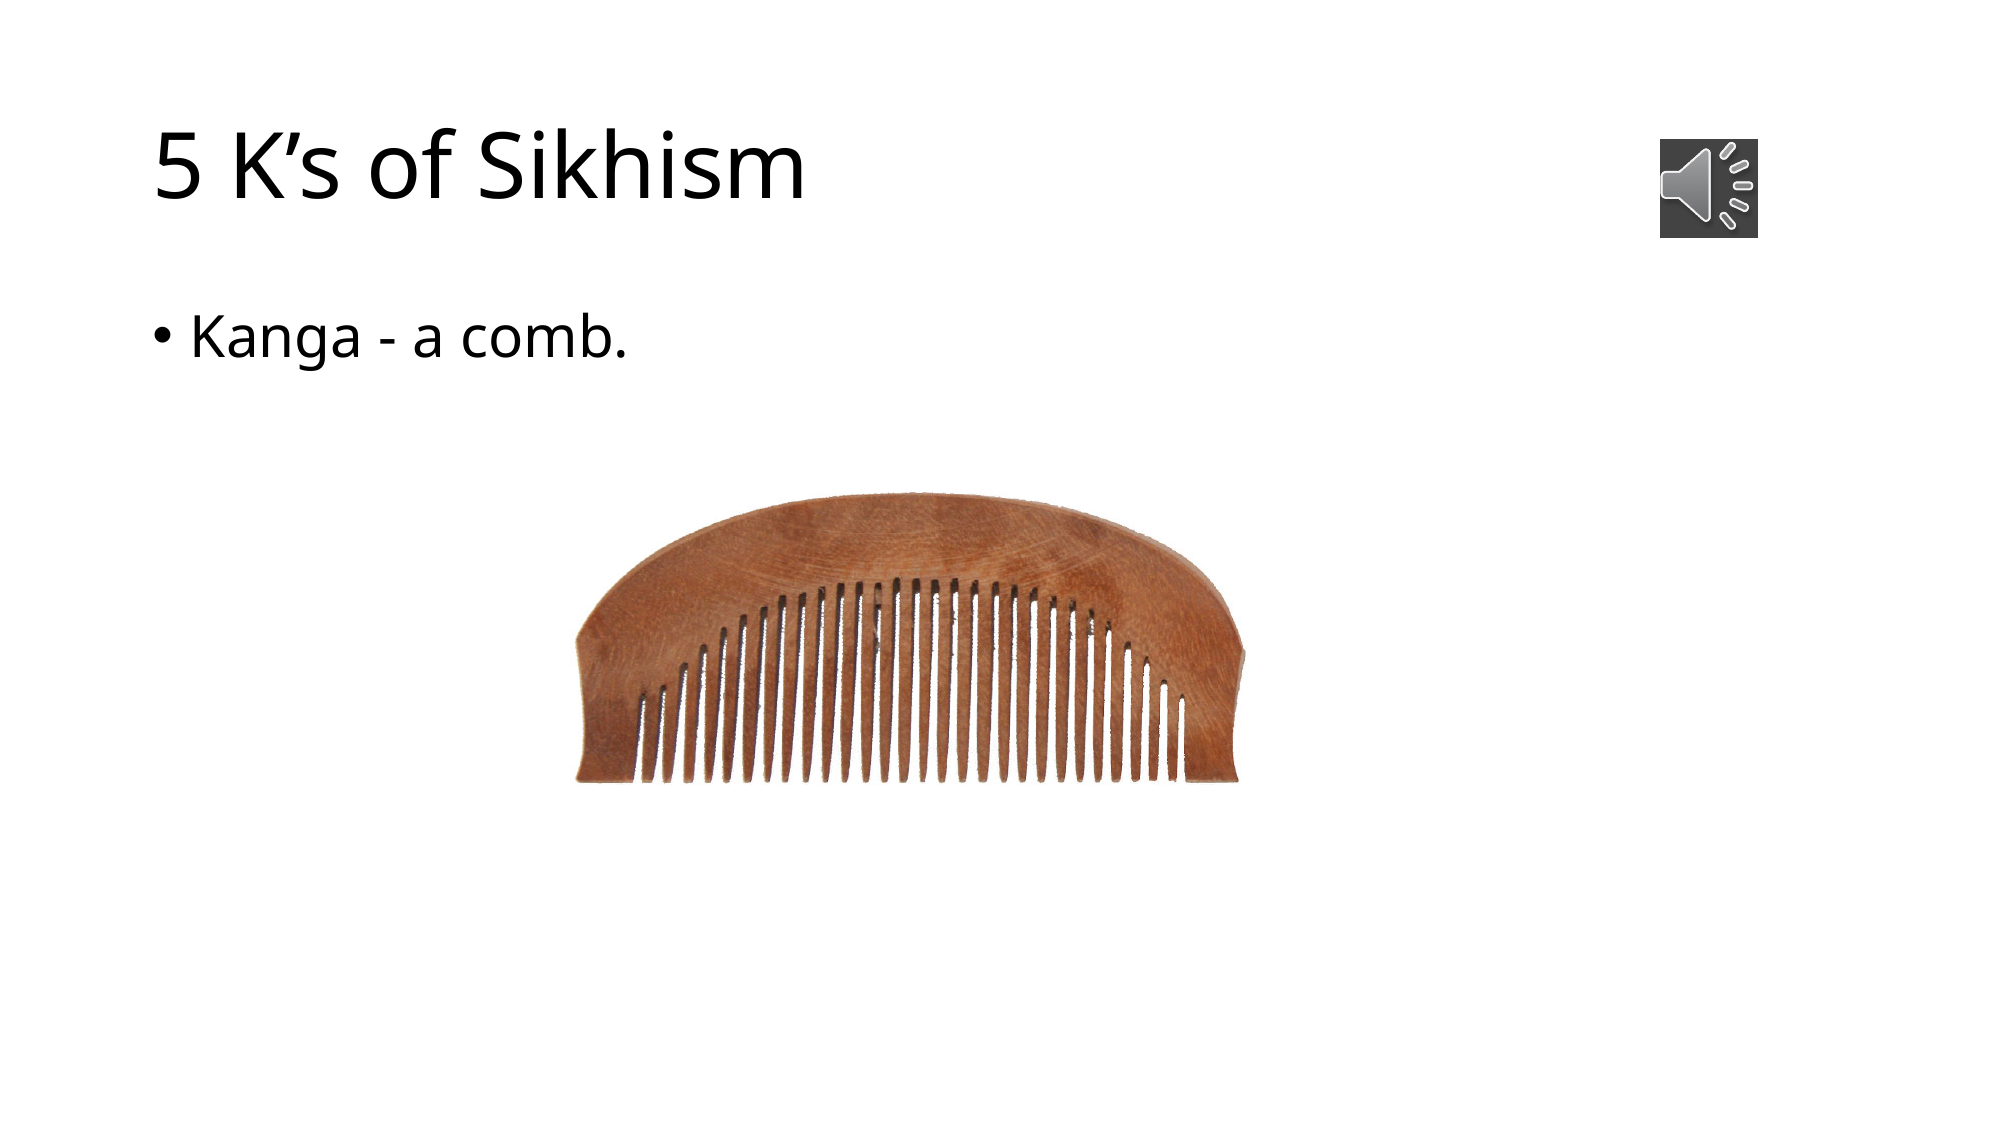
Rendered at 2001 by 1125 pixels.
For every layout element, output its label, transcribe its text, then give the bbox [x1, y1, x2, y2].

title 5 K’s of Sikhism [137, 59, 1863, 278]
picture [562, 361, 1260, 906]
list Kanga - a comb. [137, 299, 1863, 1014]
picture [1659, 138, 1760, 239]
